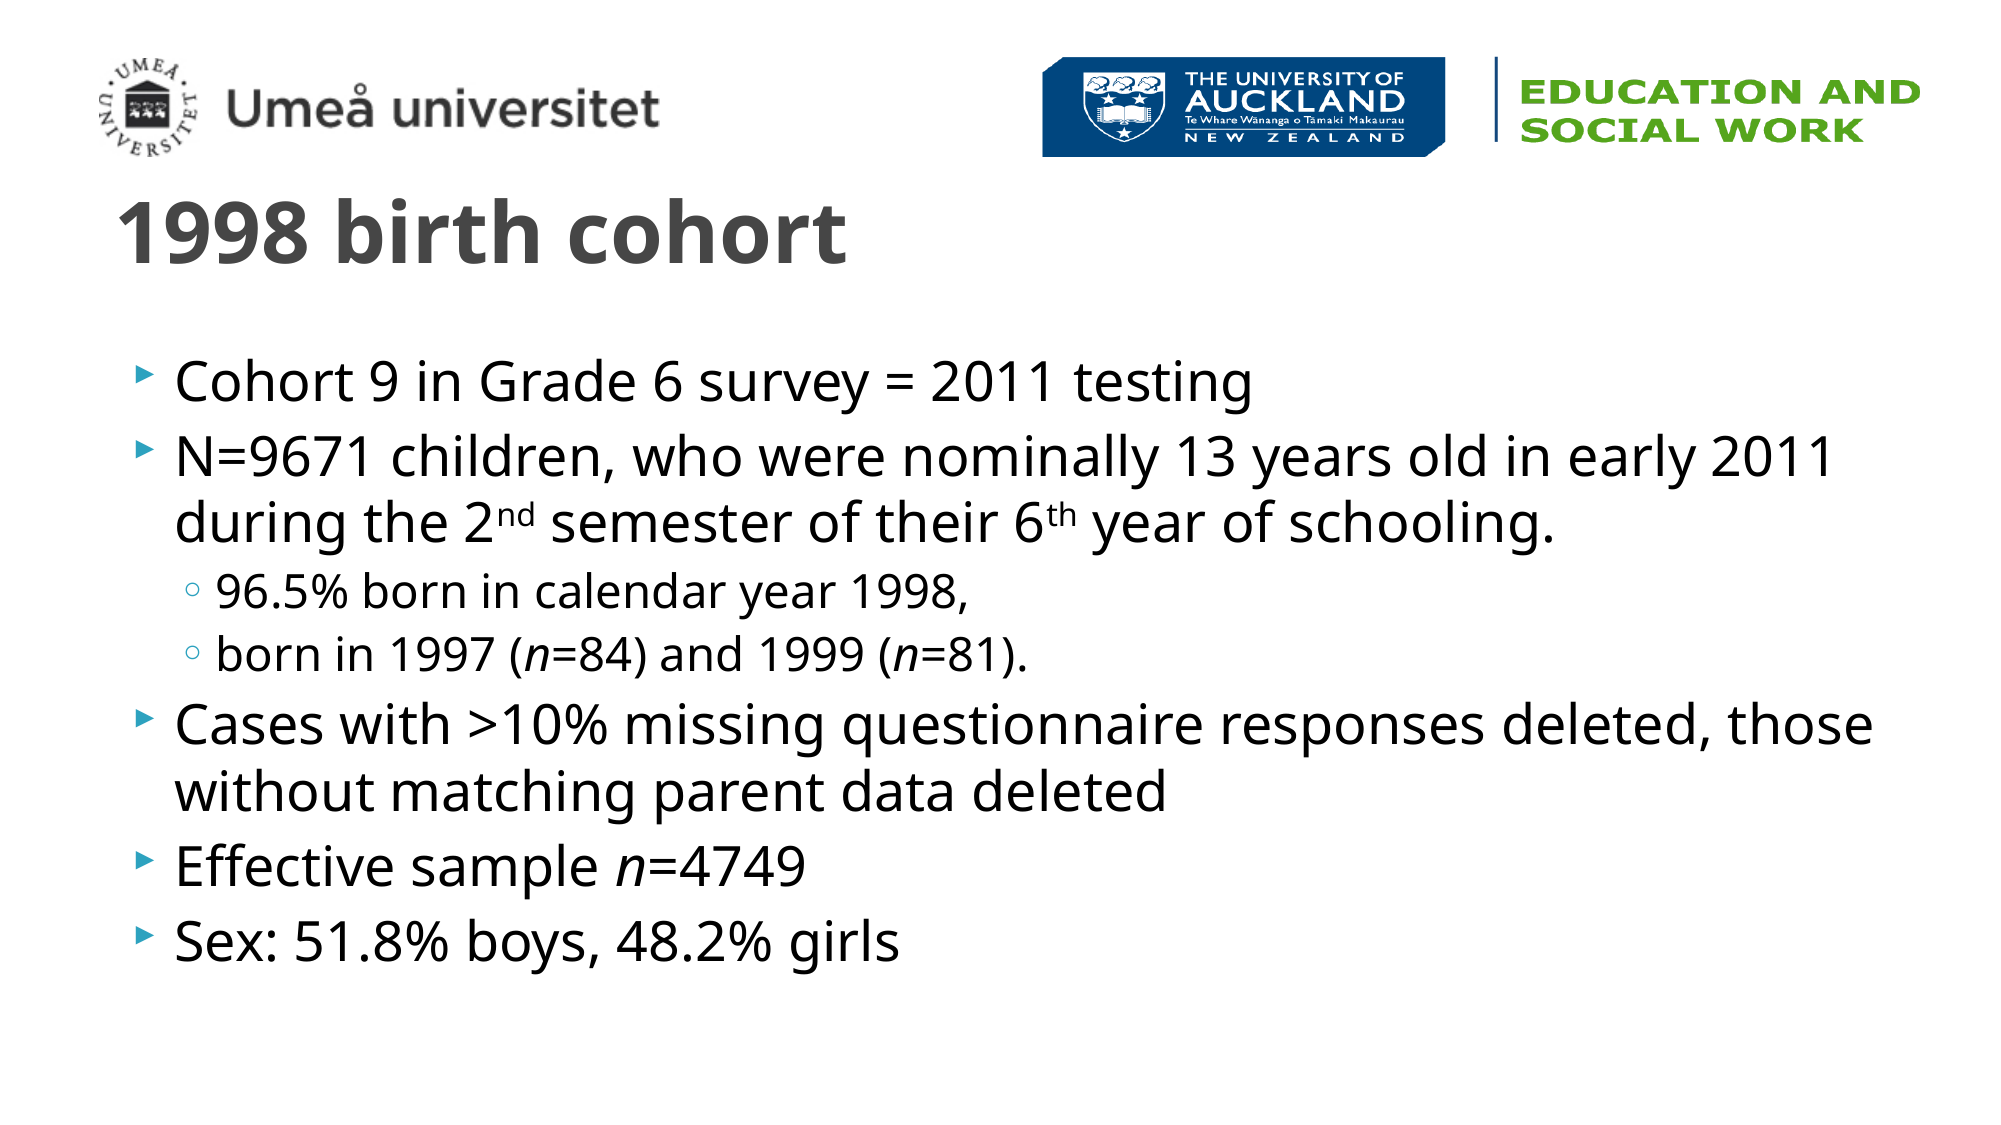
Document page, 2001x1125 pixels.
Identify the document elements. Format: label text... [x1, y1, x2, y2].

picture [1042, 56, 1920, 157]
picture [99, 58, 660, 157]
list Cohort 9 in Grade 6 survey = 2011 testing N=9671 children, who were nominally 13 years old in early 2011 during the 2nd semester of their 6th year of schooling. 96.5% born in calendar year 1998, born in 1997 (n=84) and 1999 (n=81). Cases with >10% missing questionnaire responses deleted, those without matching parent data deleted Effective sample n=4749 Sex: 51.8% boys, 48.2% girls [99, 338, 1900, 986]
title 1998 birth cohort [99, 157, 1900, 303]
